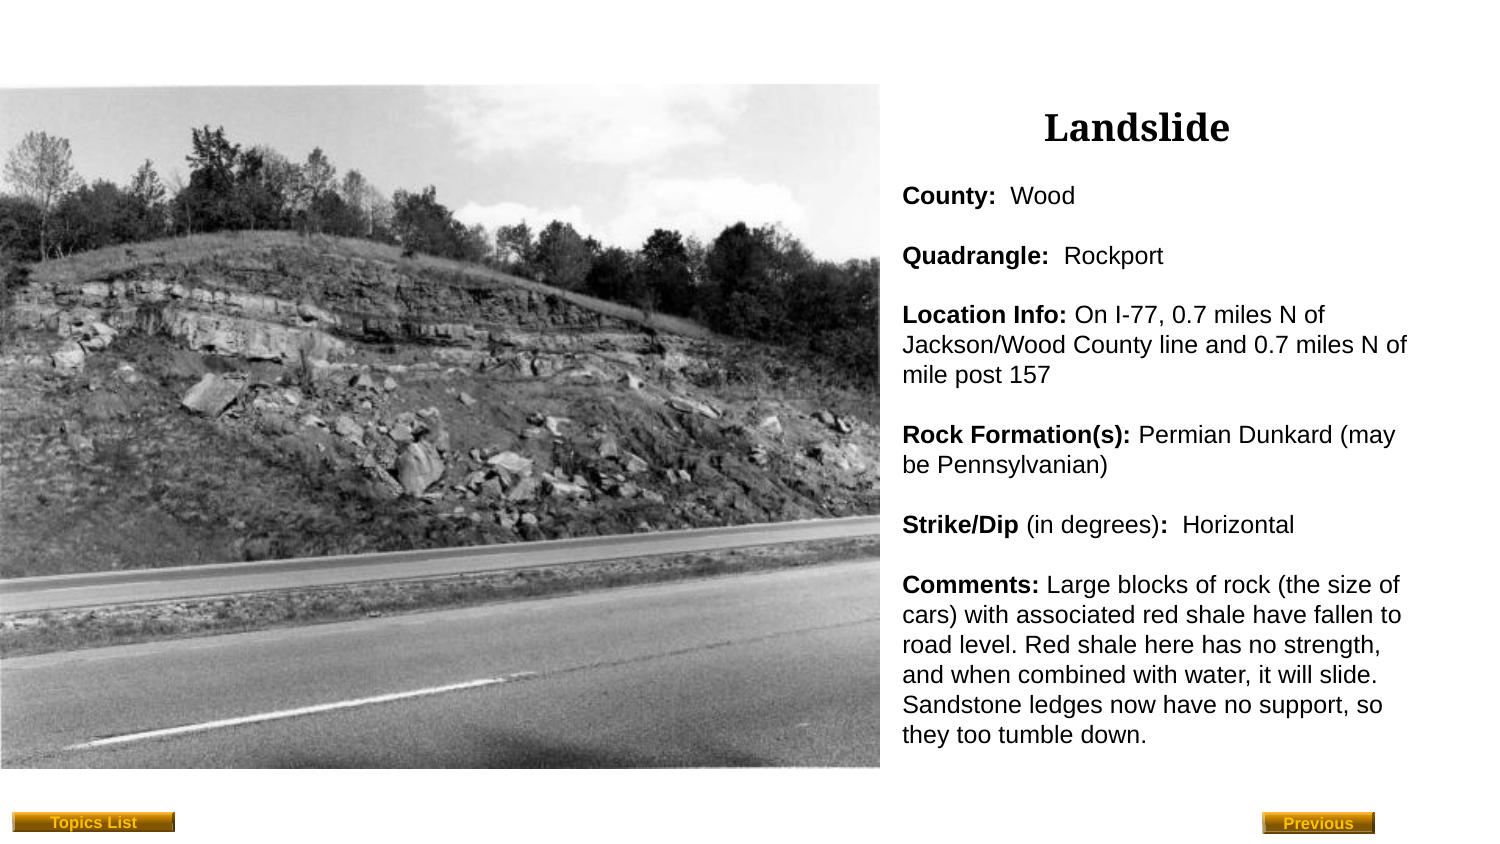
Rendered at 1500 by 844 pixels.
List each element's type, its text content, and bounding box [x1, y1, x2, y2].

text_box Landslide [888, 96, 1438, 157]
picture [0, 84, 880, 769]
text_box Previous [1259, 809, 1378, 837]
text_box Topics List [9, 809, 178, 835]
text_box County: Wood Quadrangle: Rockport Location Info: On I-77, 0.7 miles N of Jackson/Wood County line and 0.7 miles N of mile post 157 Rock Formation(s): Permian Dunkard (may be Pennsylvanian) Strike/Dip (in degrees): Horizontal Comments: Large blocks of rock (the size of cars) with associated red shale have fallen to road level. Red shale here has no strength, and when combined with water, it will slide. Sandstone ledges now have no support, so they too tumble down. [888, 171, 1438, 756]
